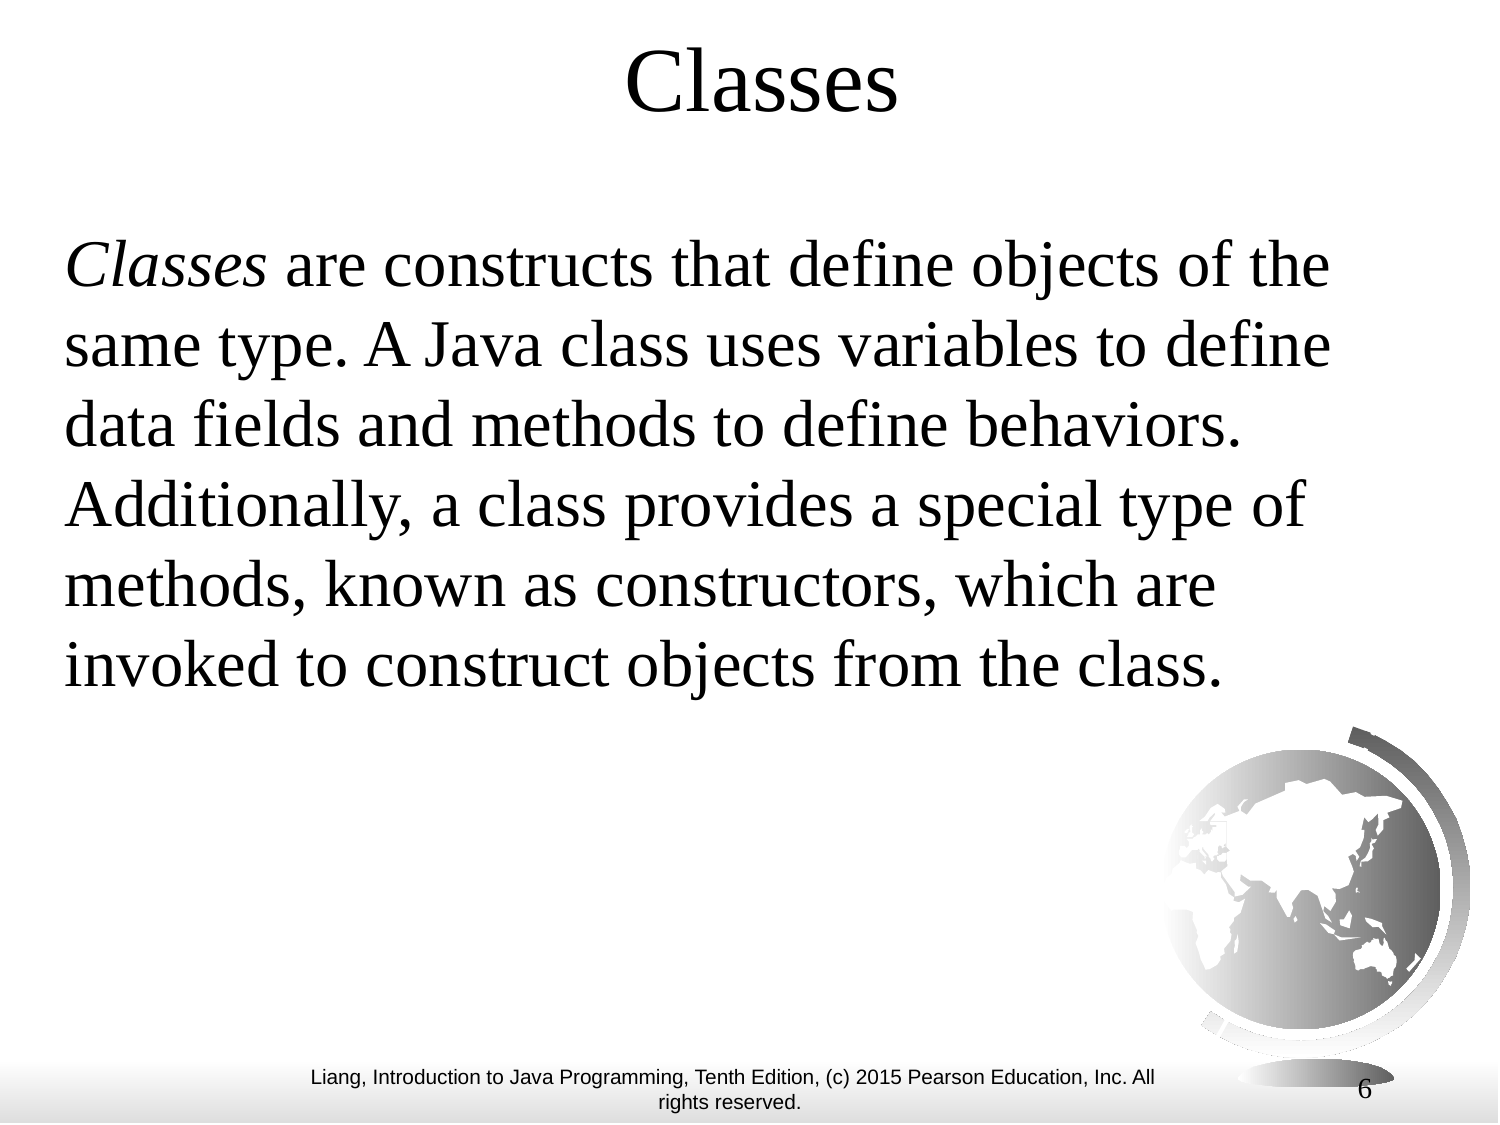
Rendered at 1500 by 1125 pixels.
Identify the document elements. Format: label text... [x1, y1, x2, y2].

text_box Classes are constructs that define objects of the same type. A Java class uses variables to define data fields and methods to define behaviors. Additionally, a class provides a special type of methods, known as constructors, which are invoked to construct objects from the class. [49, 212, 1463, 707]
slide_number 6 [1074, 1049, 1388, 1125]
title Classes [125, 24, 1400, 125]
